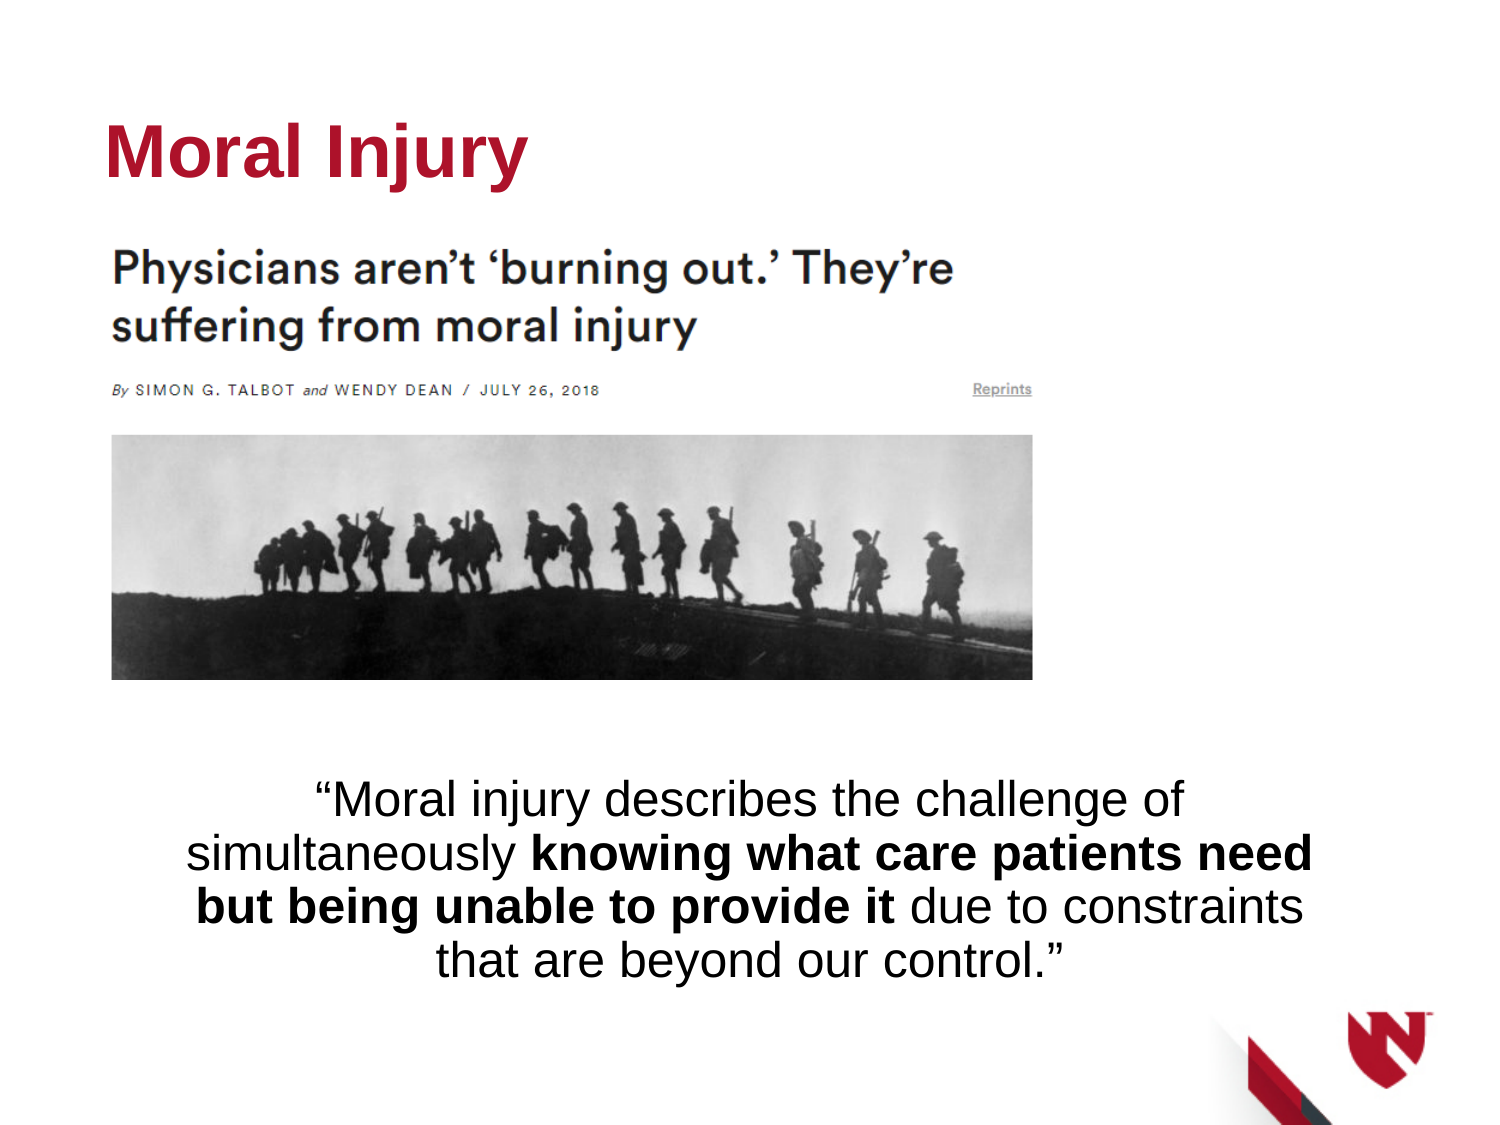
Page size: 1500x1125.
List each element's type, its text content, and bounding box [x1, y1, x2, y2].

text_box Moral Injury [89, 112, 1425, 199]
list “Moral injury describes the challenge of simultaneously knowing what care patients need but being unable to provide it due to constraints that are beyond our control.” [152, 765, 1348, 1003]
picture [0, 0, 1500, 1125]
